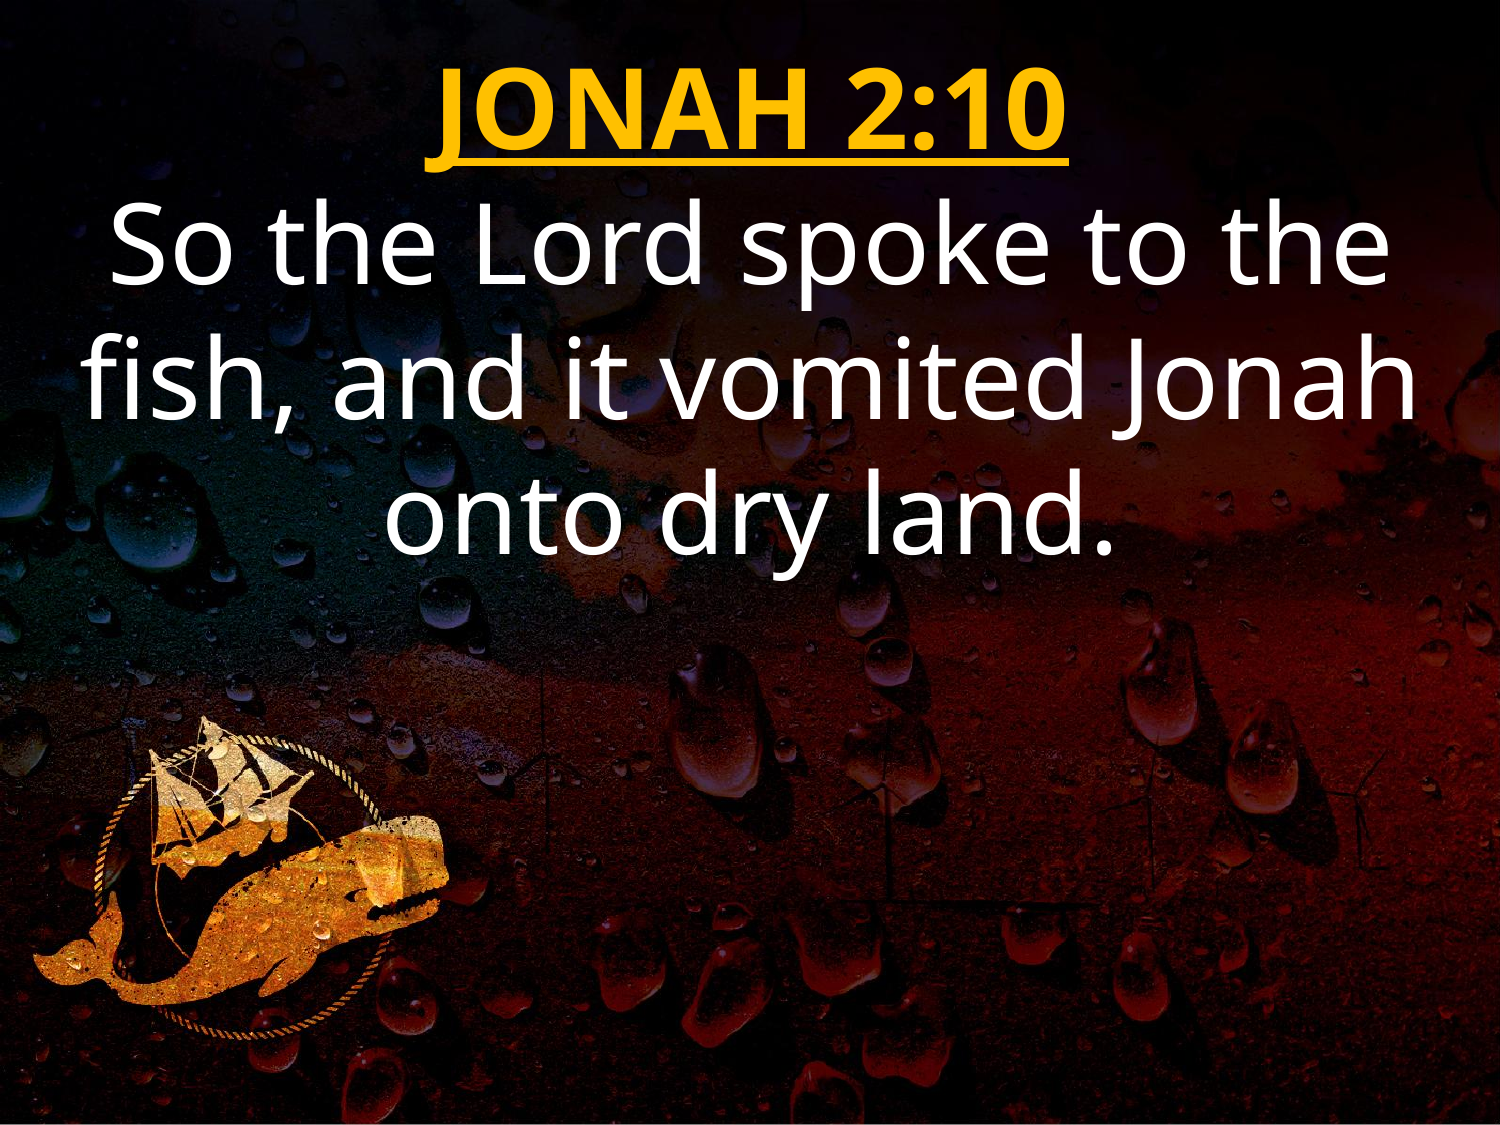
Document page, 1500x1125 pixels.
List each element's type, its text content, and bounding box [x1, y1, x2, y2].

text_box JONAH 2:10 So the Lord spoke to the fish, and it vomited Jonah onto dry land. [26, 29, 1476, 585]
picture [0, 0, 1500, 1125]
